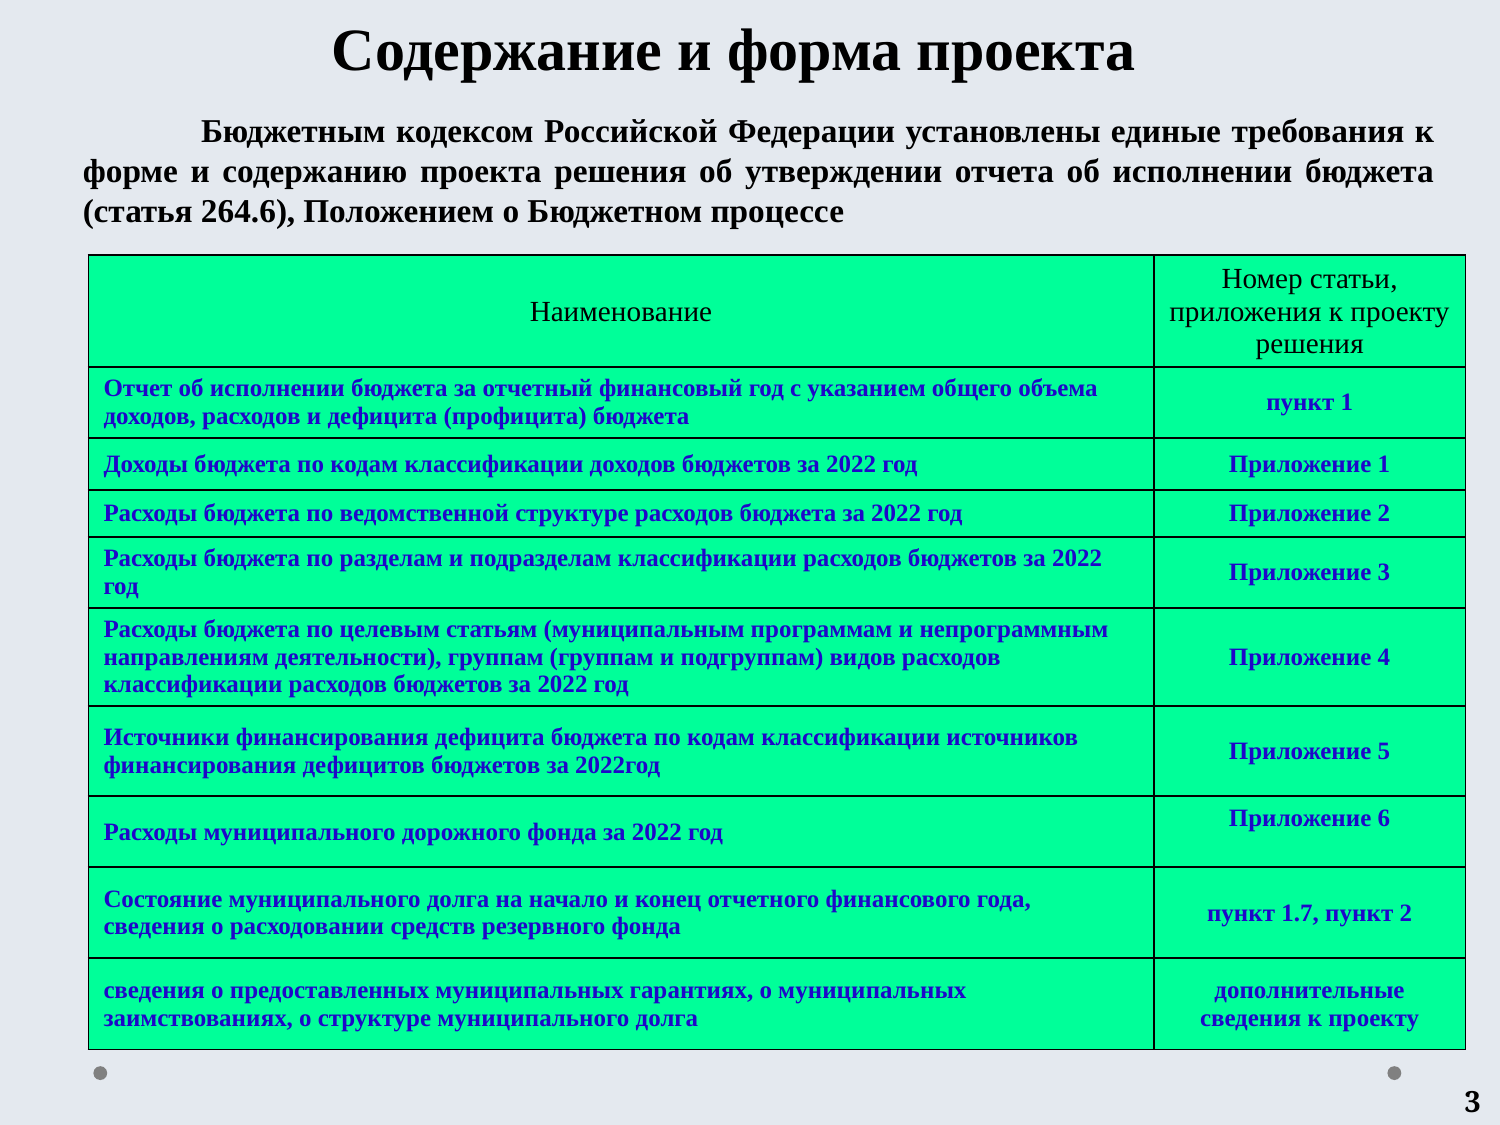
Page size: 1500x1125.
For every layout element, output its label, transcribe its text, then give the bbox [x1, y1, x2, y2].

table_cell Отчет об исполнении бюджета за отчетный финансовый год с указанием общего объема доходов, расходов и дефицита (профицита) бюджета [89, 368, 1153, 437]
table_cell Расходы бюджета по целевым статьям (муниципальным программам и непрограммным направлениям деятельности), группам (группам и подгруппам) видов расходов классификации расходов бюджетов за 2022 год [89, 609, 1153, 705]
text_box Бюджетным кодексом Российской Федерации установлены единые требования к форме и содержанию проекта решения об утверждении отчета об исполнении бюджета (статья 264.6), Положением о Бюджетном процессе [67, 101, 1452, 988]
text_box 3 [1451, 1082, 1480, 1125]
table_cell сведения о предоставленных муниципальных гарантиях, о муниципальных заимствованиях, о структуре муниципального долга [89, 959, 1153, 1049]
table_cell Источники финансирования дефицита бюджета по кодам классификации источников финансирования дефицитов бюджетов за 2022год [89, 707, 1153, 795]
table_cell дополнительные сведения к проекту [1155, 959, 1465, 1049]
table_cell Состояние муниципального долга на начало и конец отчетного финансового года, сведения о расходовании средств резервного фонда [89, 868, 1153, 957]
table_cell Доходы бюджета по кодам классификации доходов бюджетов за 2022 год [89, 439, 1153, 489]
table_cell Приложение 3 [1155, 538, 1465, 607]
table_cell Приложение 1 [1155, 439, 1465, 489]
table_header Номер статьи, приложения к проекту решения [1155, 256, 1465, 366]
table_cell пункт 1.7, пункт 2 [1155, 868, 1465, 957]
table_cell Расходы бюджета по разделам и подразделам классификации расходов бюджетов за 2022 год [89, 538, 1153, 607]
table_cell Приложение 5 [1155, 707, 1465, 795]
table_header Наименование [89, 256, 1153, 366]
table_cell Приложение 4 [1155, 609, 1465, 705]
table_cell Приложение 2 [1155, 491, 1465, 536]
table_cell Приложение 6 [1155, 797, 1465, 866]
table_cell пункт 1 [1155, 368, 1465, 437]
table_cell Расходы бюджета по ведомственной структуре расходов бюджета за 2022 год [89, 491, 1153, 536]
table_cell Расходы муниципального дорожного фонда за 2022 год [89, 797, 1153, 866]
text_box Содержание и форма проекта [31, 2, 1452, 90]
